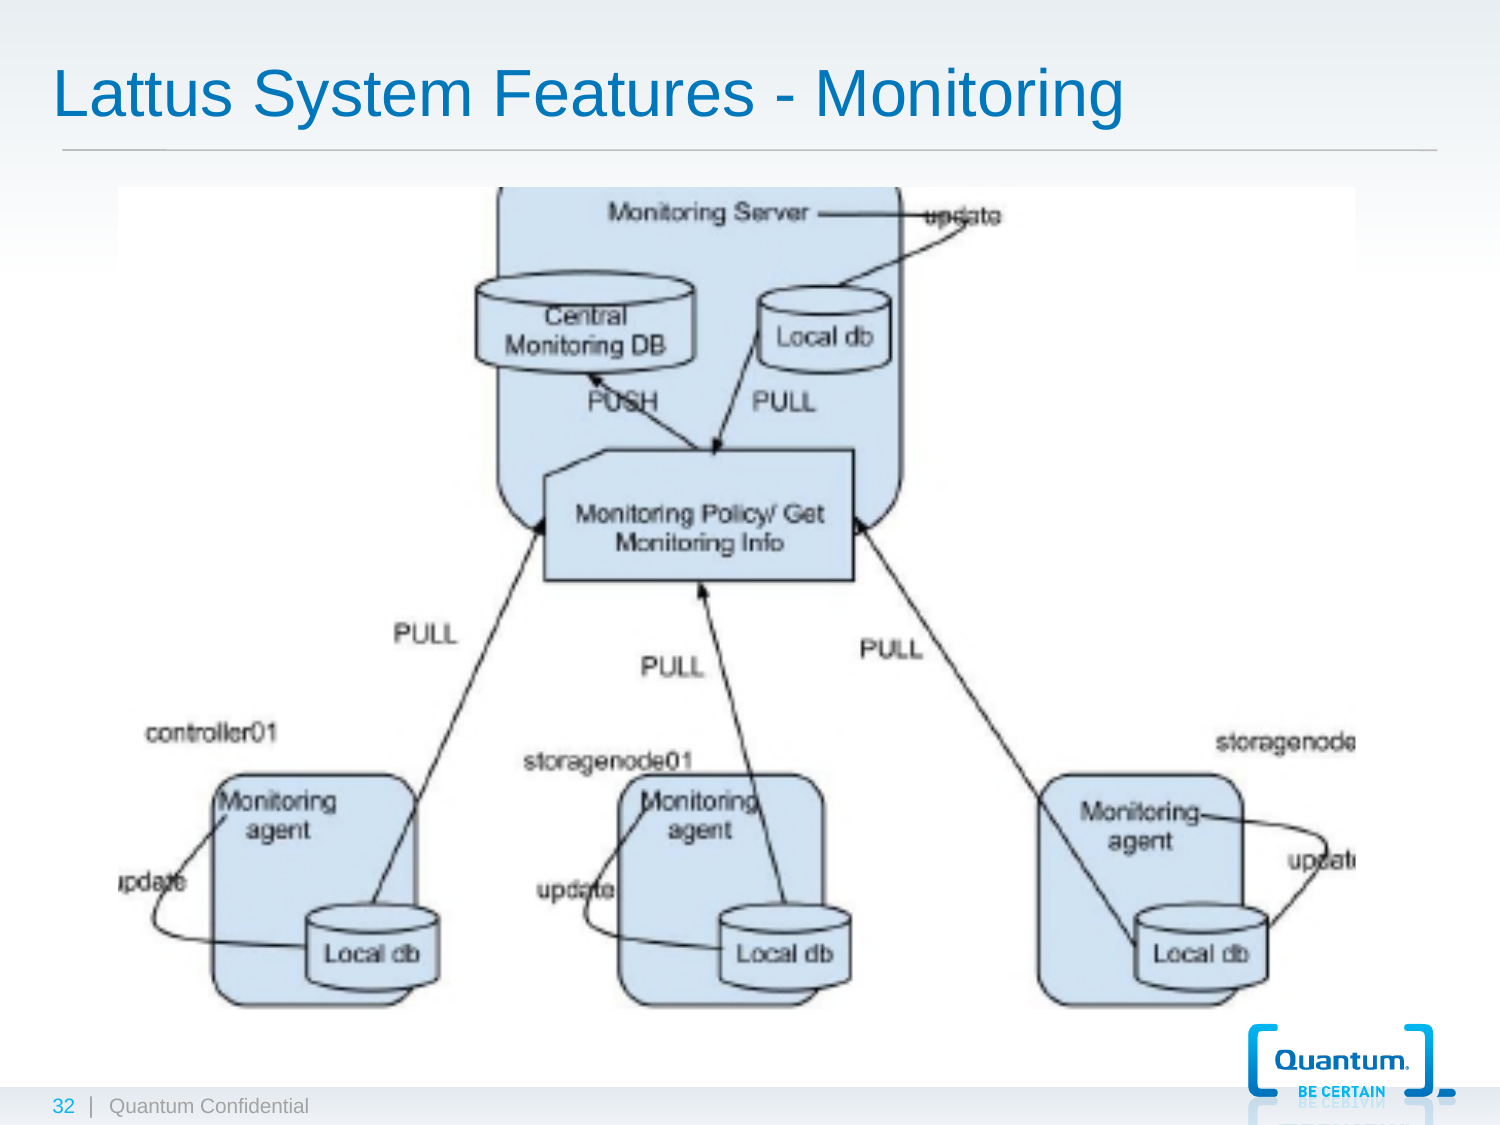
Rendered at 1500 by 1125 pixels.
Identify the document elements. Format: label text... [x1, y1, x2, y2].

title Lattus System Features - Monitoring [37, 37, 1313, 143]
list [117, 187, 1356, 1013]
picture [1240, 1012, 1463, 1125]
slide_number 32 [37, 1085, 114, 1125]
